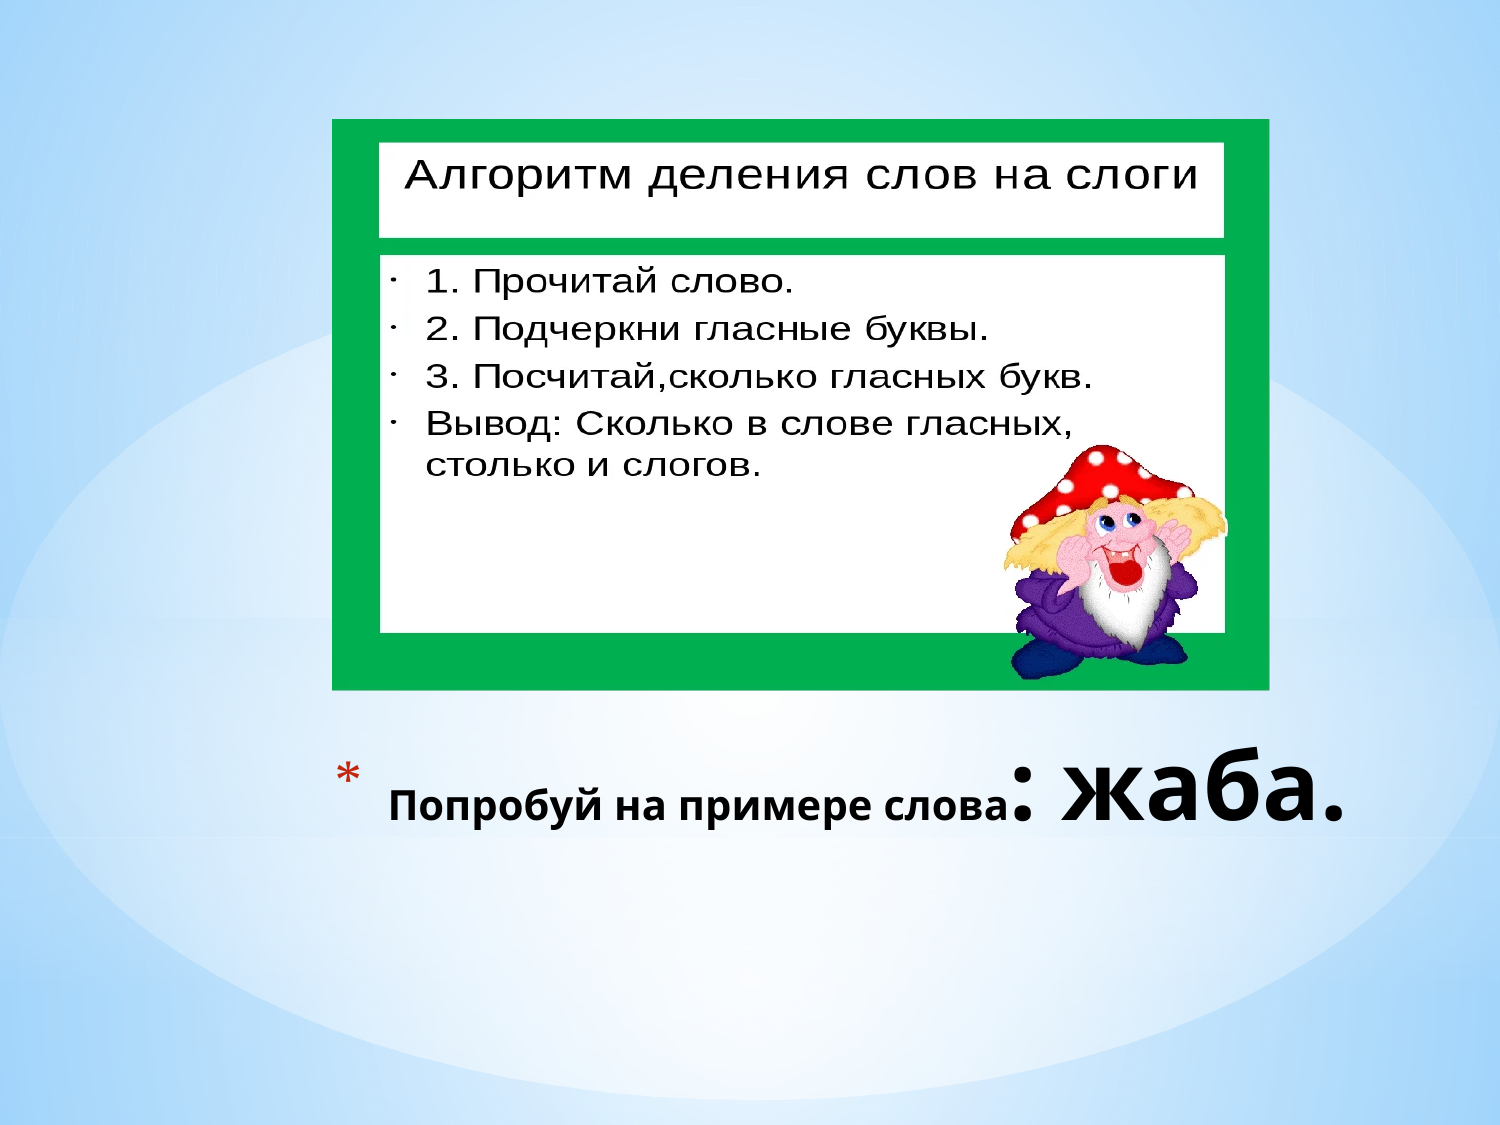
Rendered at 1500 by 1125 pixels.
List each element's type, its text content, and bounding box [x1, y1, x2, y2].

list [332, 119, 1270, 691]
title Попробуй на примере слова: жаба. [294, 717, 1363, 976]
